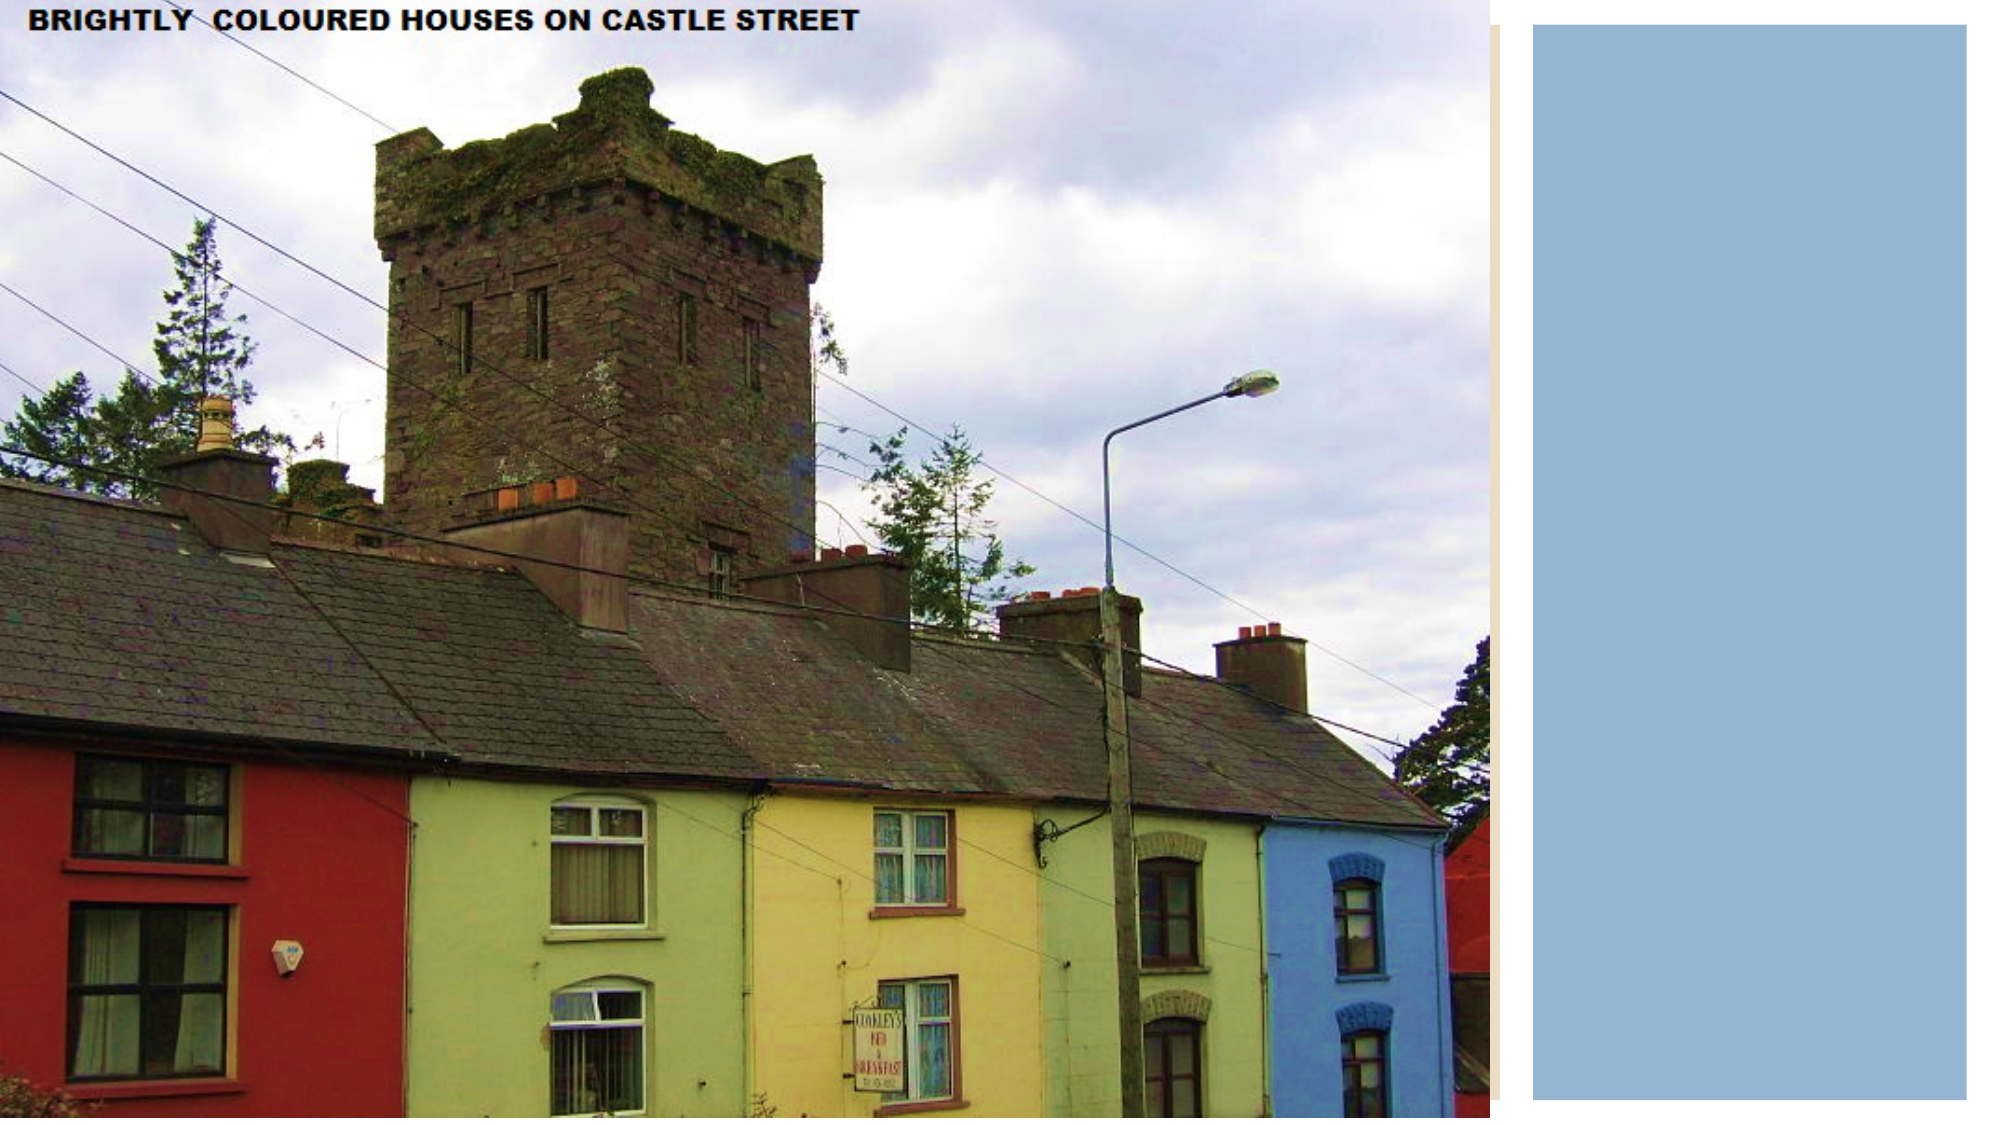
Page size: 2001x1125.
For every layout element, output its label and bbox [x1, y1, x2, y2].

list [0, 0, 1490, 1118]
